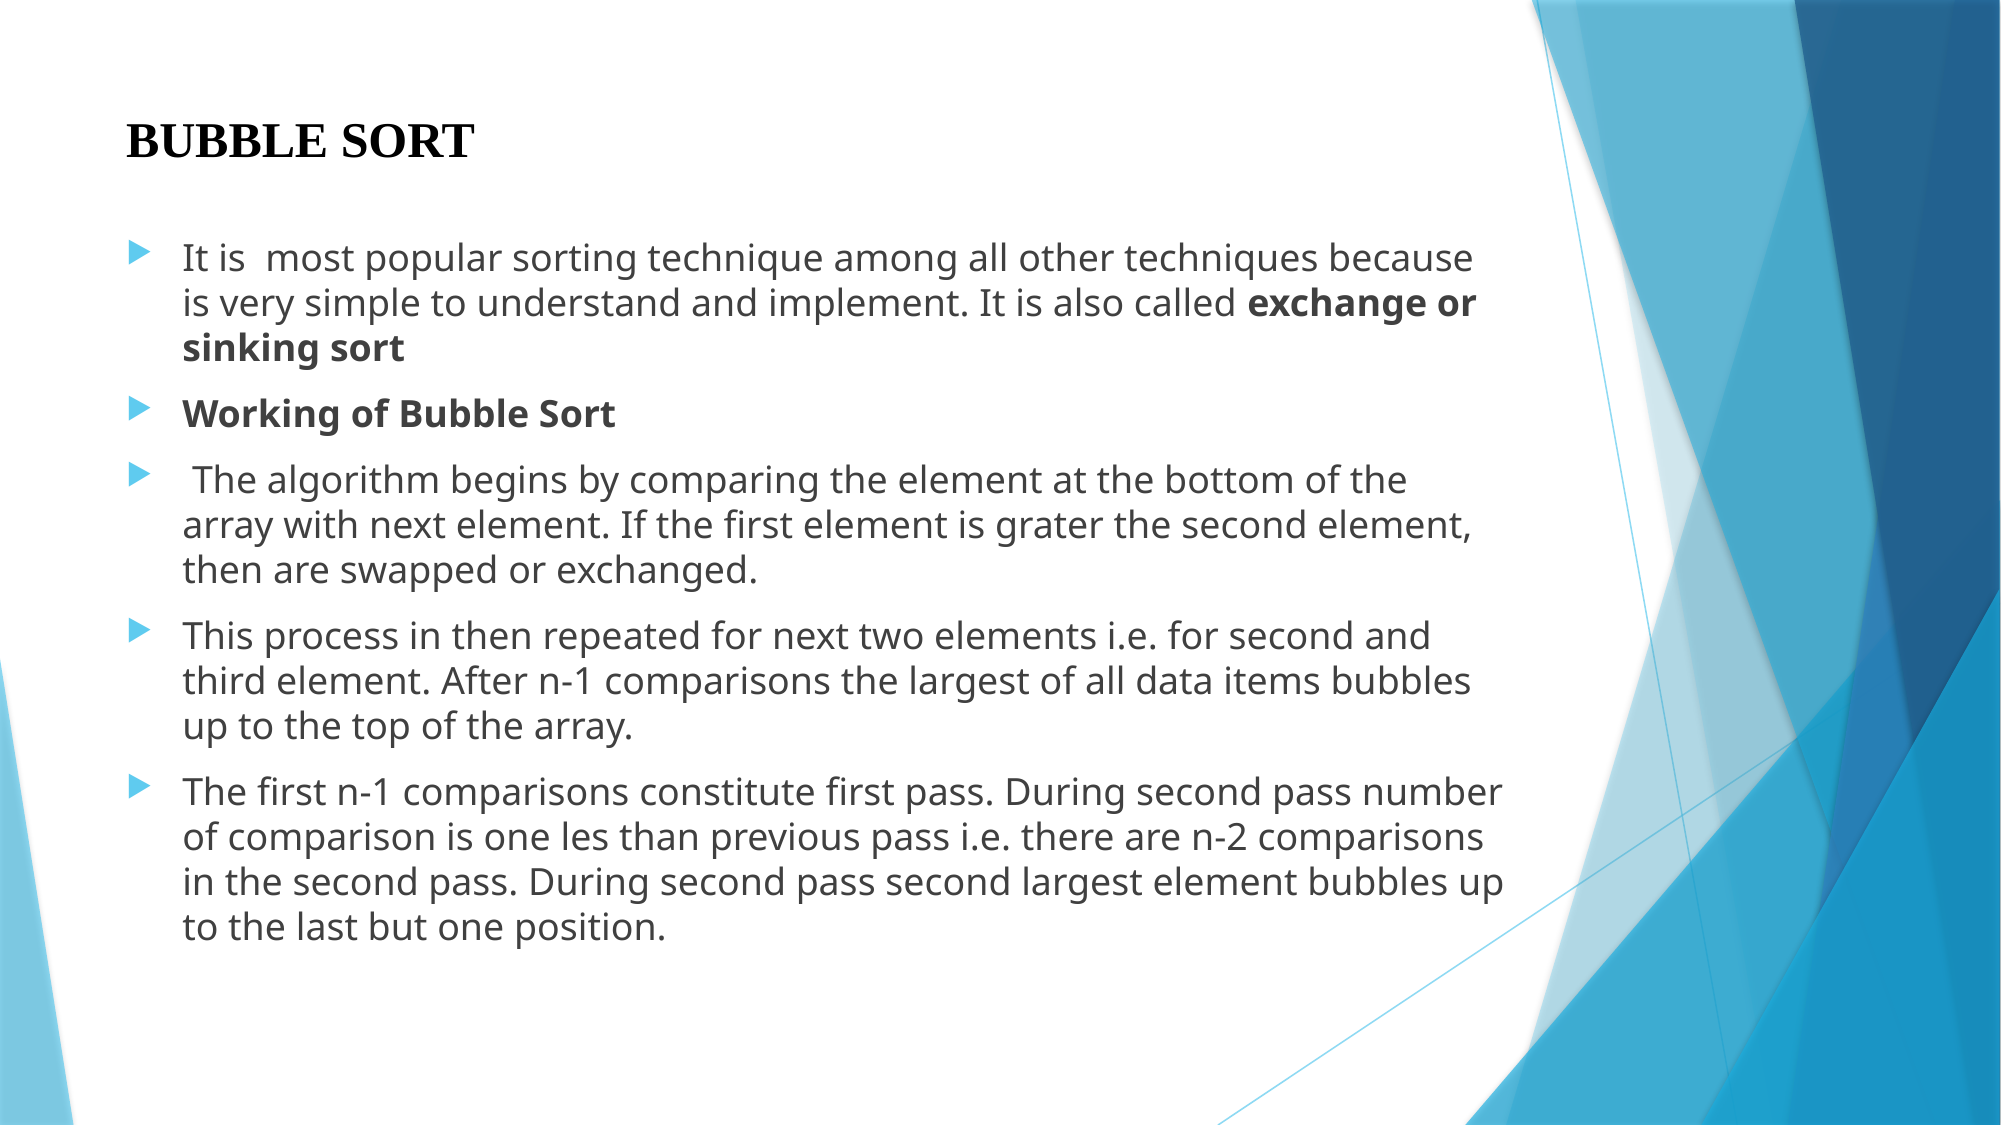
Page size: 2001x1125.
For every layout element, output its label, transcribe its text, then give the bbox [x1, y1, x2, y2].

title BUBBLE SORT [111, 99, 1522, 226]
list It is most popular sorting technique among all other techniques because is very simple to understand and implement. It is also called exchange or sinking sort Working of Bubble Sort The algorithm begins by comparing the element at the bottom of the array with next element. If the first element is grater the second element, then are swapped or exchanged. This process in then repeated for next two elements i.e. for second and third element. After n-1 comparisons the largest of all data items bubbles up to the top of the array. The first n-1 comparisons constitute first pass. During second pass number of comparison is one les than previous pass i.e. there are n-2 comparisons in the second pass. During second pass second largest element bubbles up to the last but one position. [111, 226, 1522, 1035]
